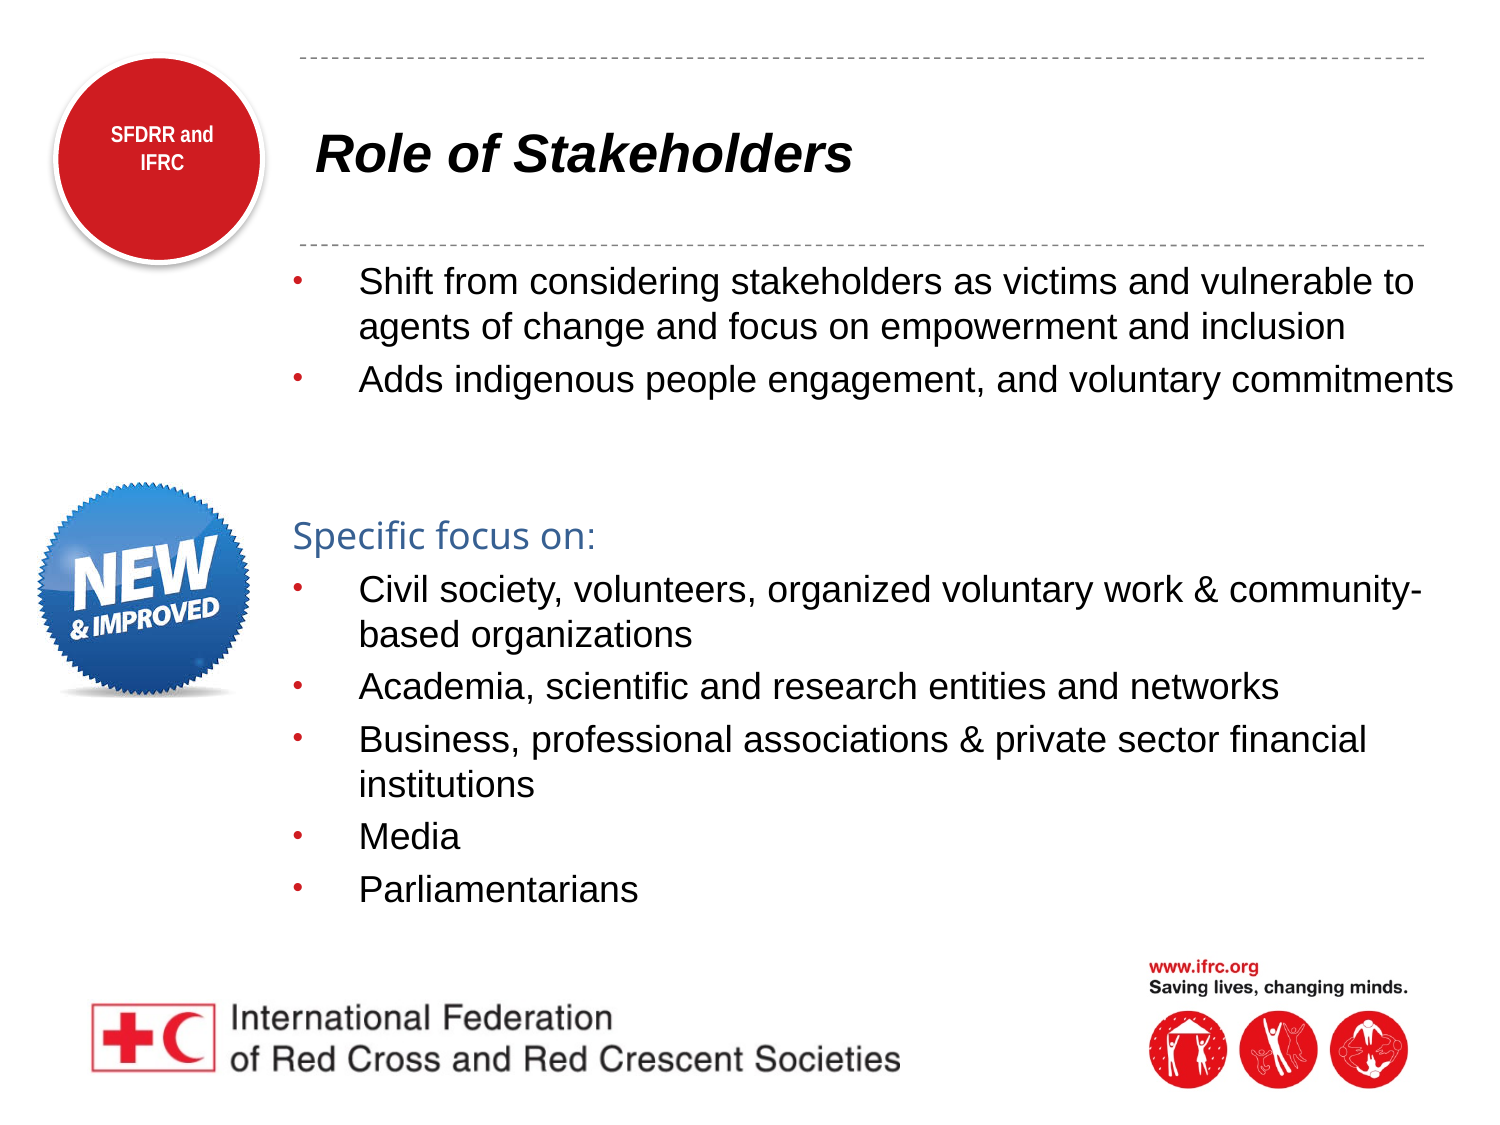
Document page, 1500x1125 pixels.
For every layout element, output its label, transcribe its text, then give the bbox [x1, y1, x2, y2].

list Shift from considering stakeholders as victims and vulnerable to agents of change and focus on empowerment and inclusion Adds indigenous people engagement, and voluntary commitments Specific focus on: Civil society, volunteers, organized voluntary work & community-based organizations Academia, scientific and research entities and networks Business, professional associations & private sector financial institutions Media Parliamentarians [277, 249, 1500, 993]
picture [37, 482, 250, 698]
picture [1136, 993, 1426, 1100]
picture [87, 999, 900, 1076]
title Role of Stakeholders [299, 57, 1426, 246]
